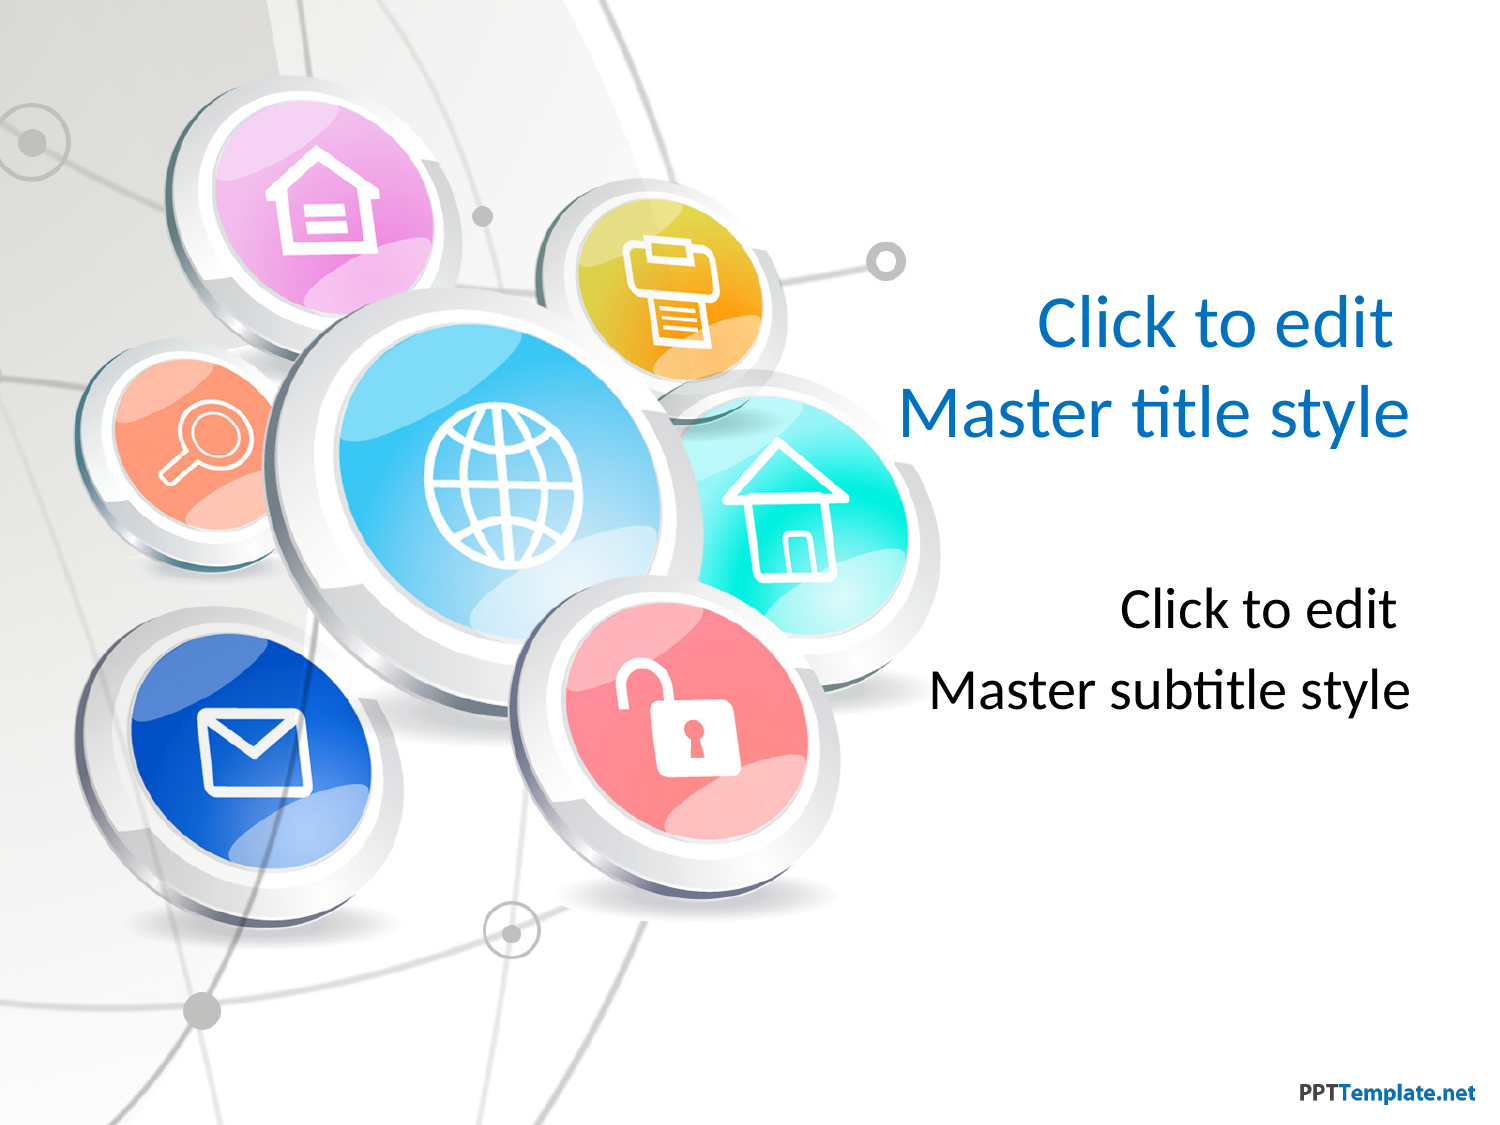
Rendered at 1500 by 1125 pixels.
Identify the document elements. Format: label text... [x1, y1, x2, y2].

picture [0, 0, 1500, 1125]
title Click to edit Master title style [98, 236, 1427, 488]
subtitle Click to edit Master subtitle style [98, 562, 1427, 738]
